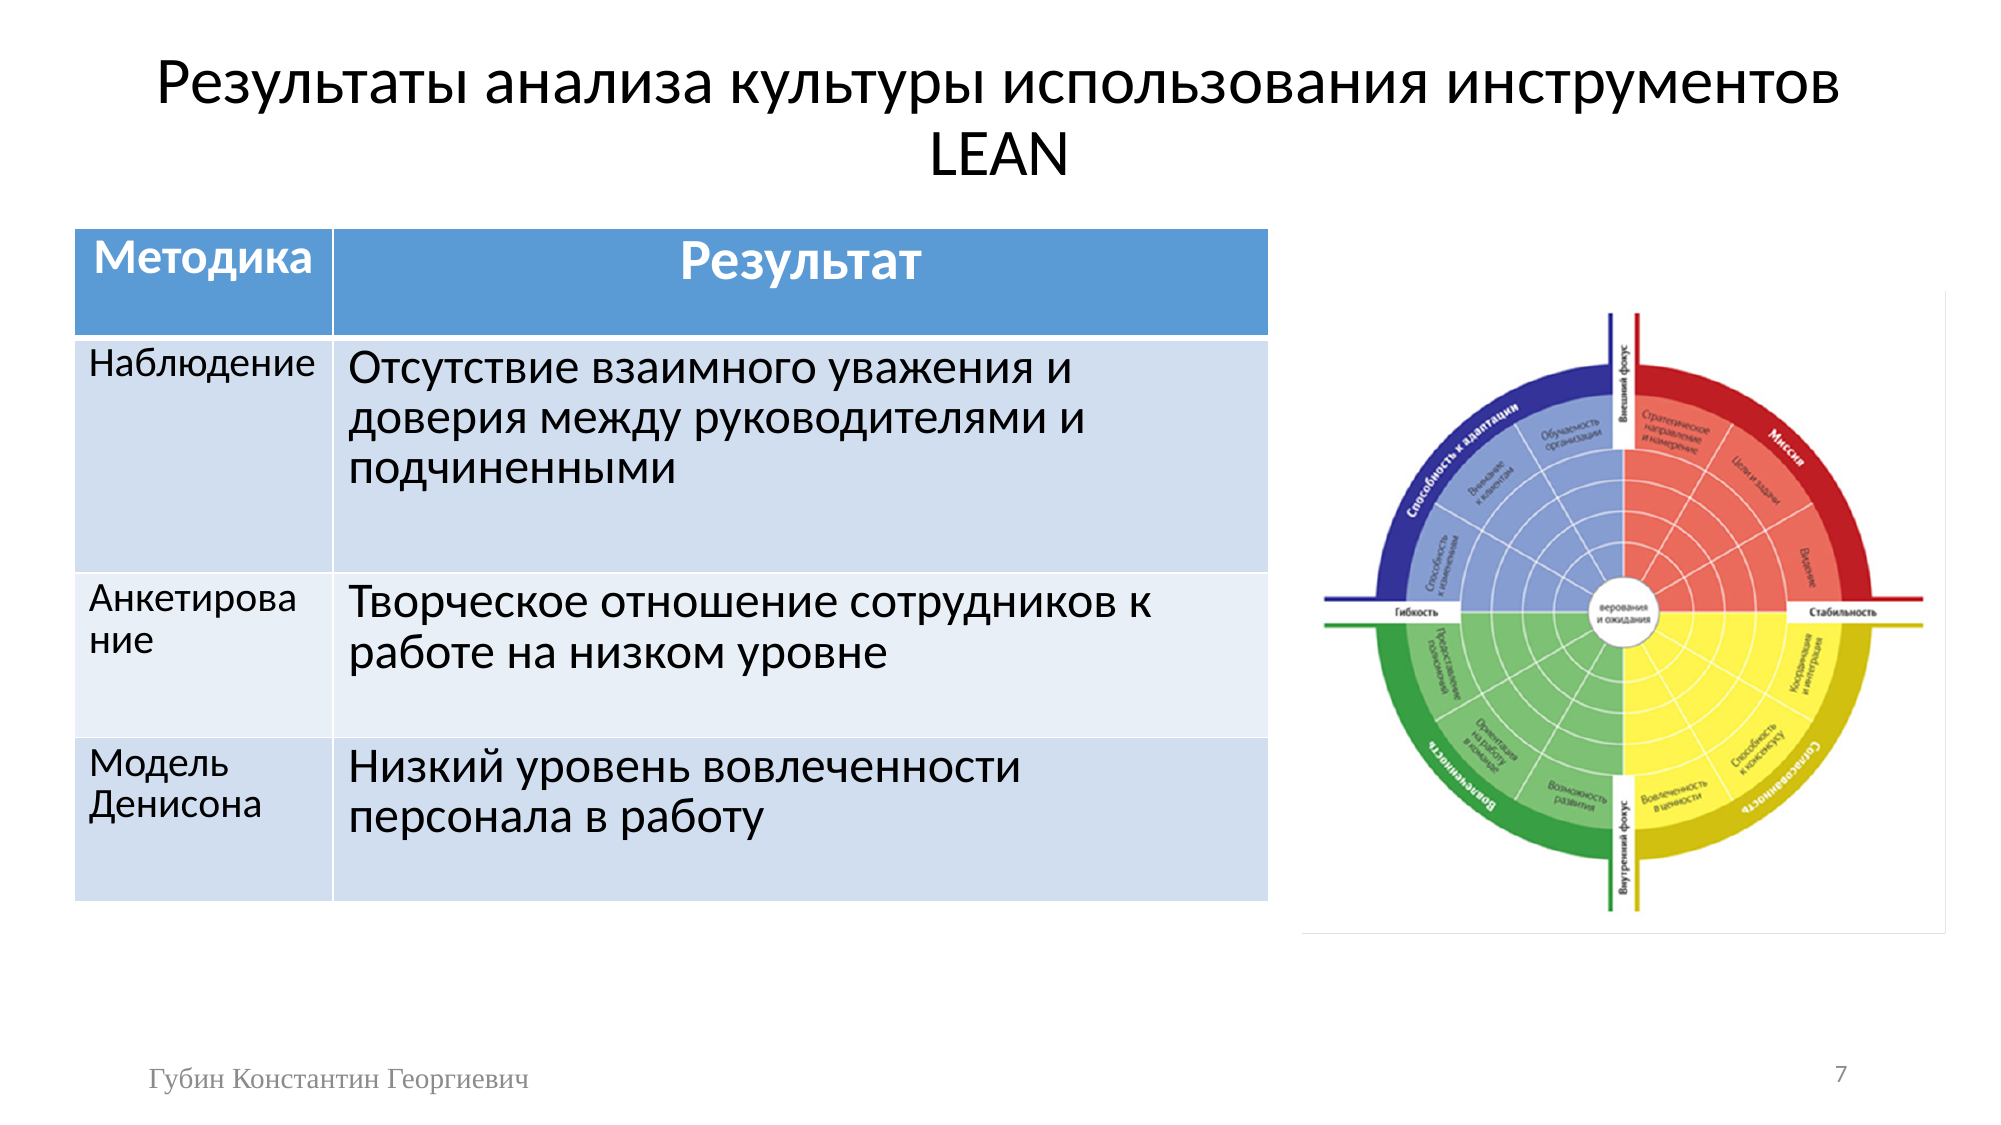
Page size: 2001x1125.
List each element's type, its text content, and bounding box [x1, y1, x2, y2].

title Результаты анализа культуры использования инструментов LEAN [137, 0, 1863, 236]
picture [1302, 291, 1946, 934]
table_cell Наблюдение [75, 341, 332, 572]
table_cell Отсутствие взаимного уважения и доверия между руководителями и подчиненными [334, 341, 1268, 572]
table_cell Низкий уровень вовлеченности персонала в работу [334, 738, 1268, 901]
table_cell Модель Денисона [75, 738, 332, 901]
table_cell Анкетирование [75, 574, 332, 737]
table_header Методика [75, 229, 332, 335]
footer Губин Константин Георгиевич [1, 1047, 677, 1108]
table_header Результат [334, 229, 1268, 335]
table_cell Творческое отношение сотрудников к работе на низком уровне [334, 574, 1268, 737]
slide_number 7 [1412, 1042, 1863, 1103]
